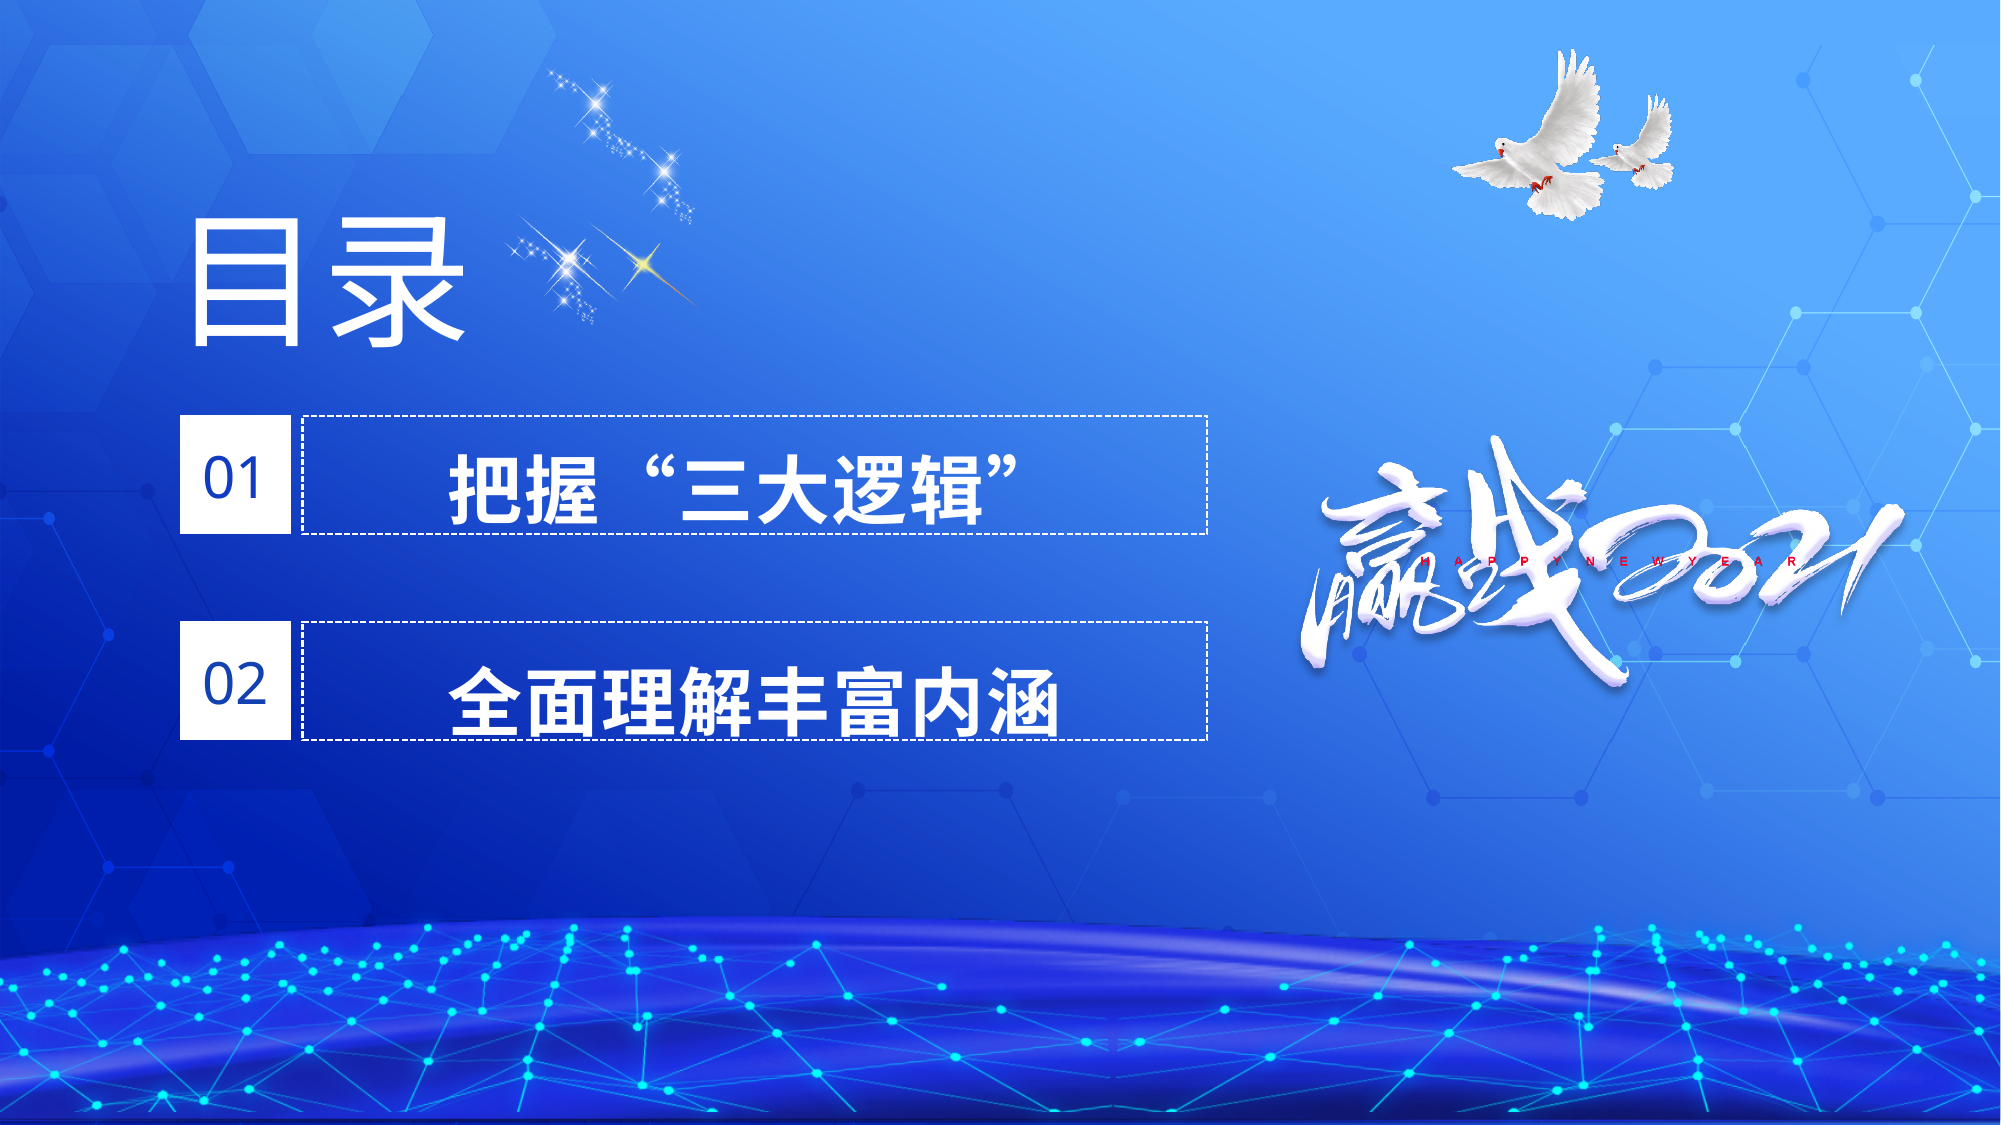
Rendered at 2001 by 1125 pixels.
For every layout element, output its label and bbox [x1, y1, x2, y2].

picture [0, 0, 2001, 1125]
text_box [143, 177, 503, 380]
text_box [180, 603, 1137, 755]
text_box [180, 391, 1137, 543]
